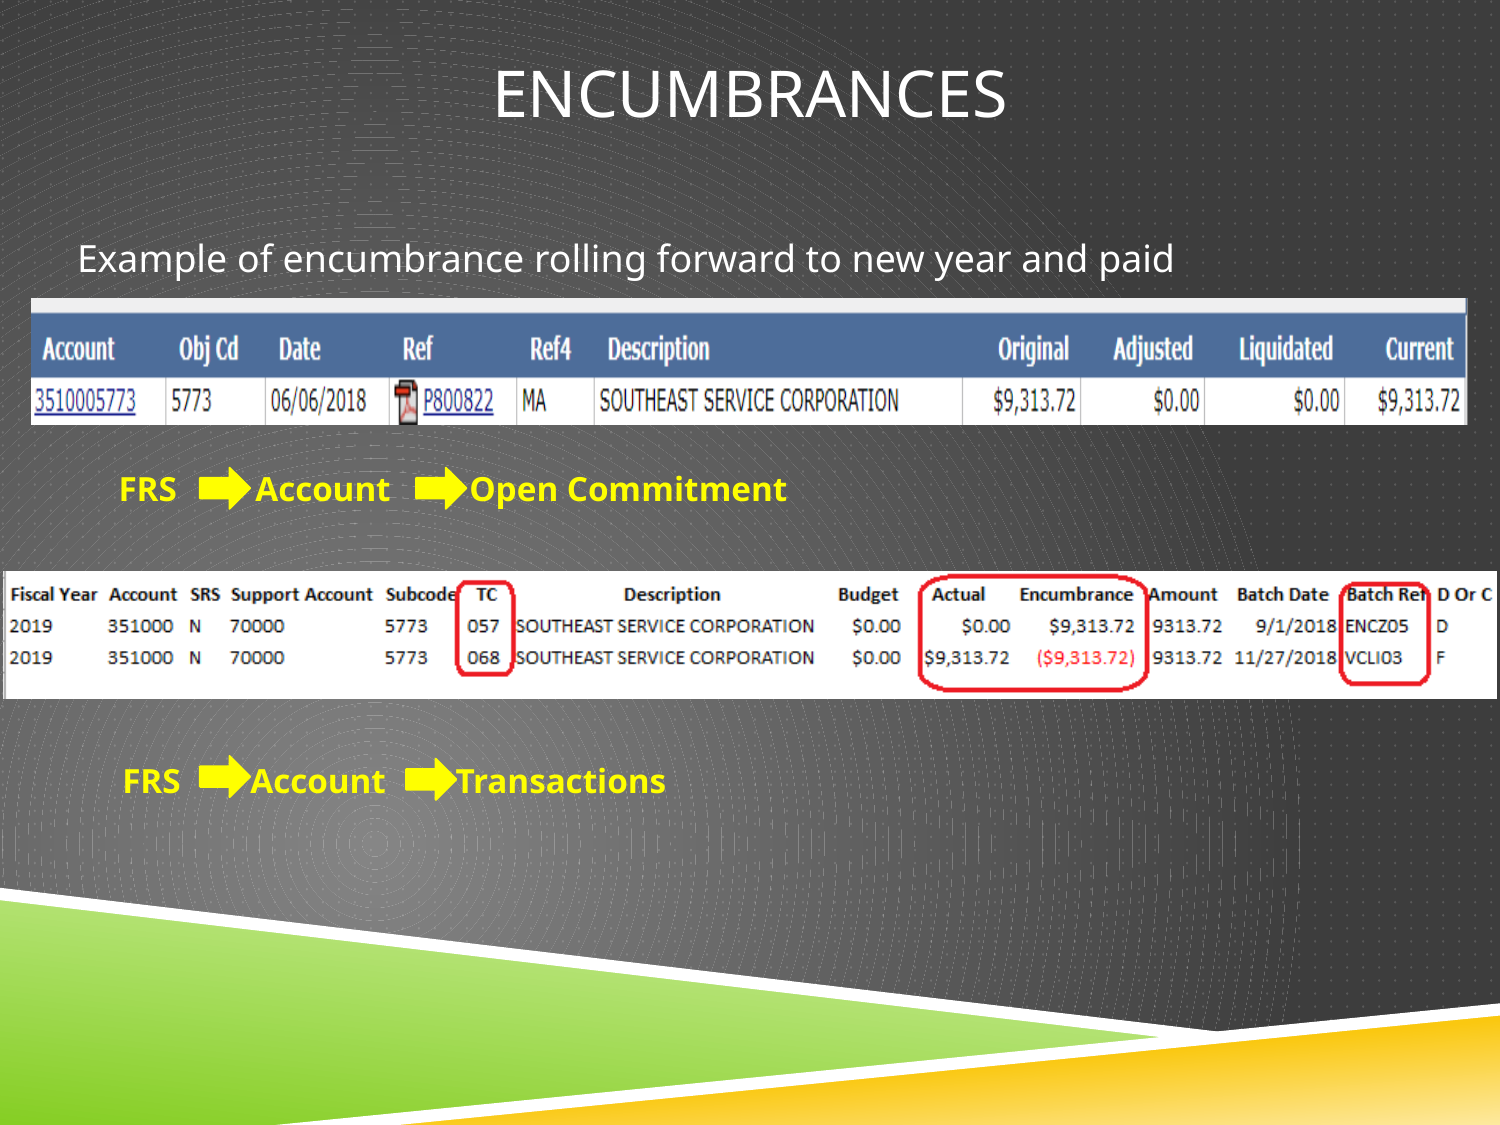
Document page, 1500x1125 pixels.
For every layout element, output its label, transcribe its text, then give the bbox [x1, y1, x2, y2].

text_box FRS Account Transactions [12, 753, 850, 808]
text_box [415, 466, 468, 510]
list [31, 298, 1468, 426]
text_box FRS Account Open Commitment [0, 461, 950, 516]
text_box [405, 757, 457, 801]
text_box Example of encumbrance rolling forward to new year and paid [62, 137, 1350, 288]
title ENCUMBRANCES [112, 45, 1388, 138]
text_box [198, 466, 251, 510]
text_box [198, 755, 251, 798]
picture [3, 571, 1497, 699]
